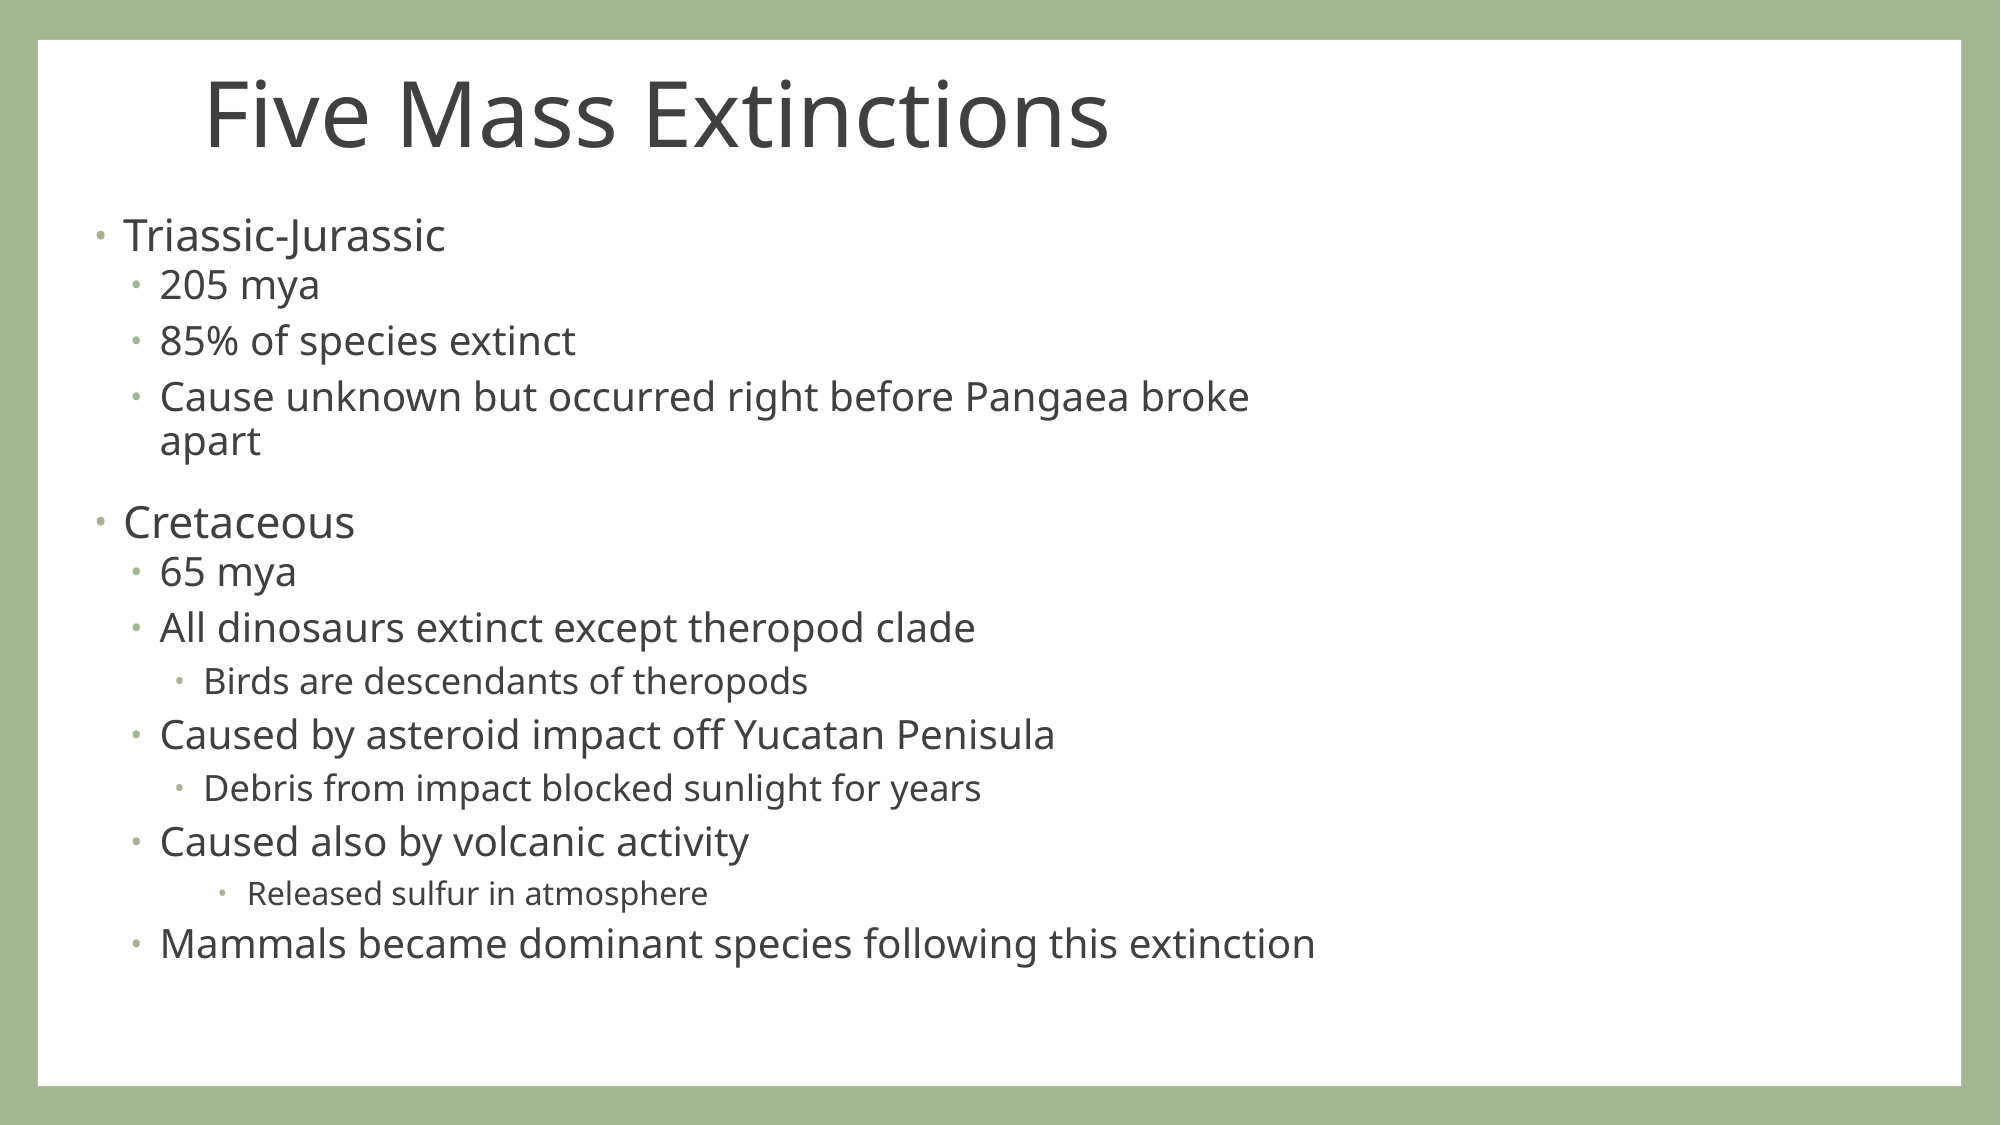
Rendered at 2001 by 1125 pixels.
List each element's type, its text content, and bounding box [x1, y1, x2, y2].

list Triassic-Jurassic 205 mya 85% of species extinct Cause unknown but occurred right before Pangaea broke apart Cretaceous 65 mya All dinosaurs extinct except theropod clade Birds are descendants of theropods Caused by asteroid impact off Yucatan Penisula Debris from impact blocked sunlight for years Caused also by volcanic activity Released sulfur in atmosphere Mammals became dominant species following this extinction [71, 205, 1338, 1020]
title Five Mass Extinctions [187, 22, 1808, 213]
